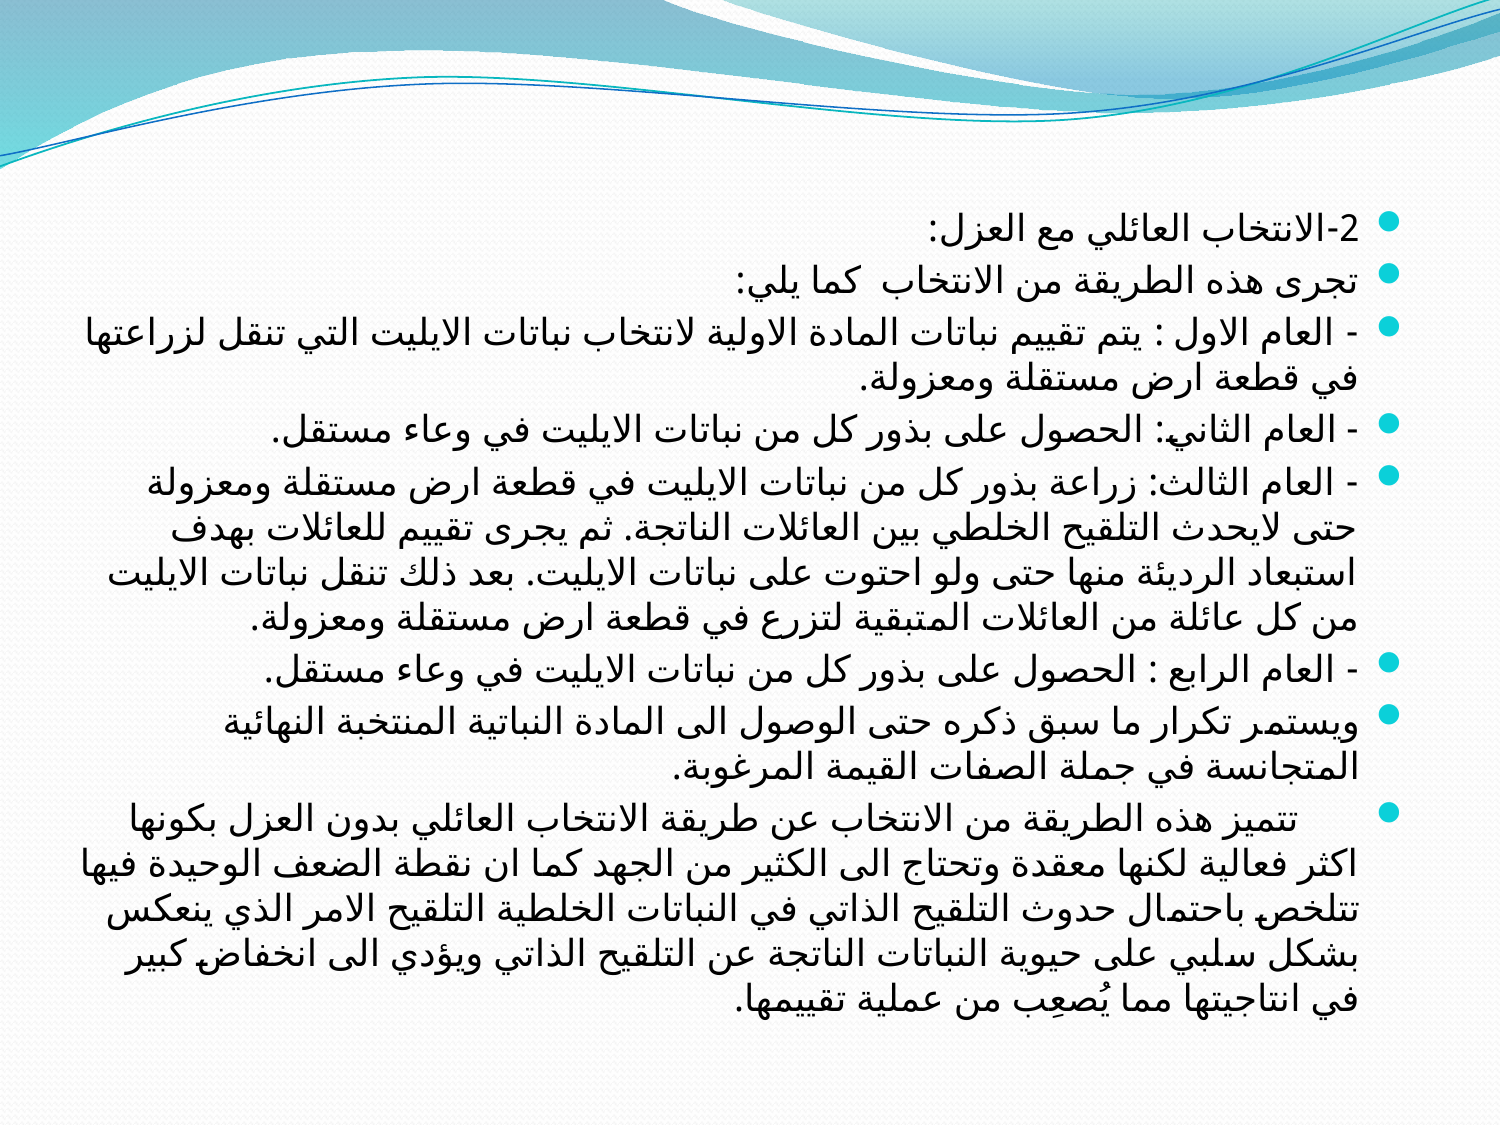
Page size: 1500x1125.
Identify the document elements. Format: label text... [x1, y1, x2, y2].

list 2- الانتخاب العائلي مع العزل: تجرى هذه الطريقة من الانتخاب كما يلي: - العام الاول : يتم تقييم نباتات المادة الاولية لانتخاب نباتات الايليت التي تنقل لزراعتها في قطعة ارض مستقلة ومعزولة. - العام الثاني: الحصول على بذور كل من نباتات الايليت في وعاء مستقل. - العام الثالث: زراعة بذور كل من نباتات الايليت في قطعة ارض مستقلة ومعزولة حتى لايحدث التلقيح الخلطي بين العائلات الناتجة. ثم يجرى تقييم للعائلات بهدف استبعاد الرديئة منها حتى ولو احتوت على نباتات الايليت. بعد ذلك تنقل نباتات الايليت من كل عائلة من العائلات المتبقية لتزرع في قطعة ارض مستقلة ومعزولة. - العام الرابع : الحصول على بذور كل من نباتات الايليت في وعاء مستقل. ويستمر تكرار ما سبق ذكره حتى الوصول الى المادة النباتية المنتخبة النهائية المتجانسة في جملة الصفات القيمة المرغوبة. تتميز هذه الطريقة من الانتخاب عن طريقة الانتخاب العائلي بدون العزل بكونها اكثر فعالية لكنها معقدة وتحتاج الى الكثير من الجهد كما ان نقطة الضعف الوحيدة فيها تتلخص باحتمال حدوث التلقيح الذاتي في النباتات الخلطية التلقيح الامر الذي ينعكس بشكل سلبي على حيوية النباتات الناتجة عن التلقيح الذاتي ويؤدي الى انخفاض كبير في انتاجيتها مما يُصعِب من عملية تقييمها. [64, 196, 1415, 1035]
